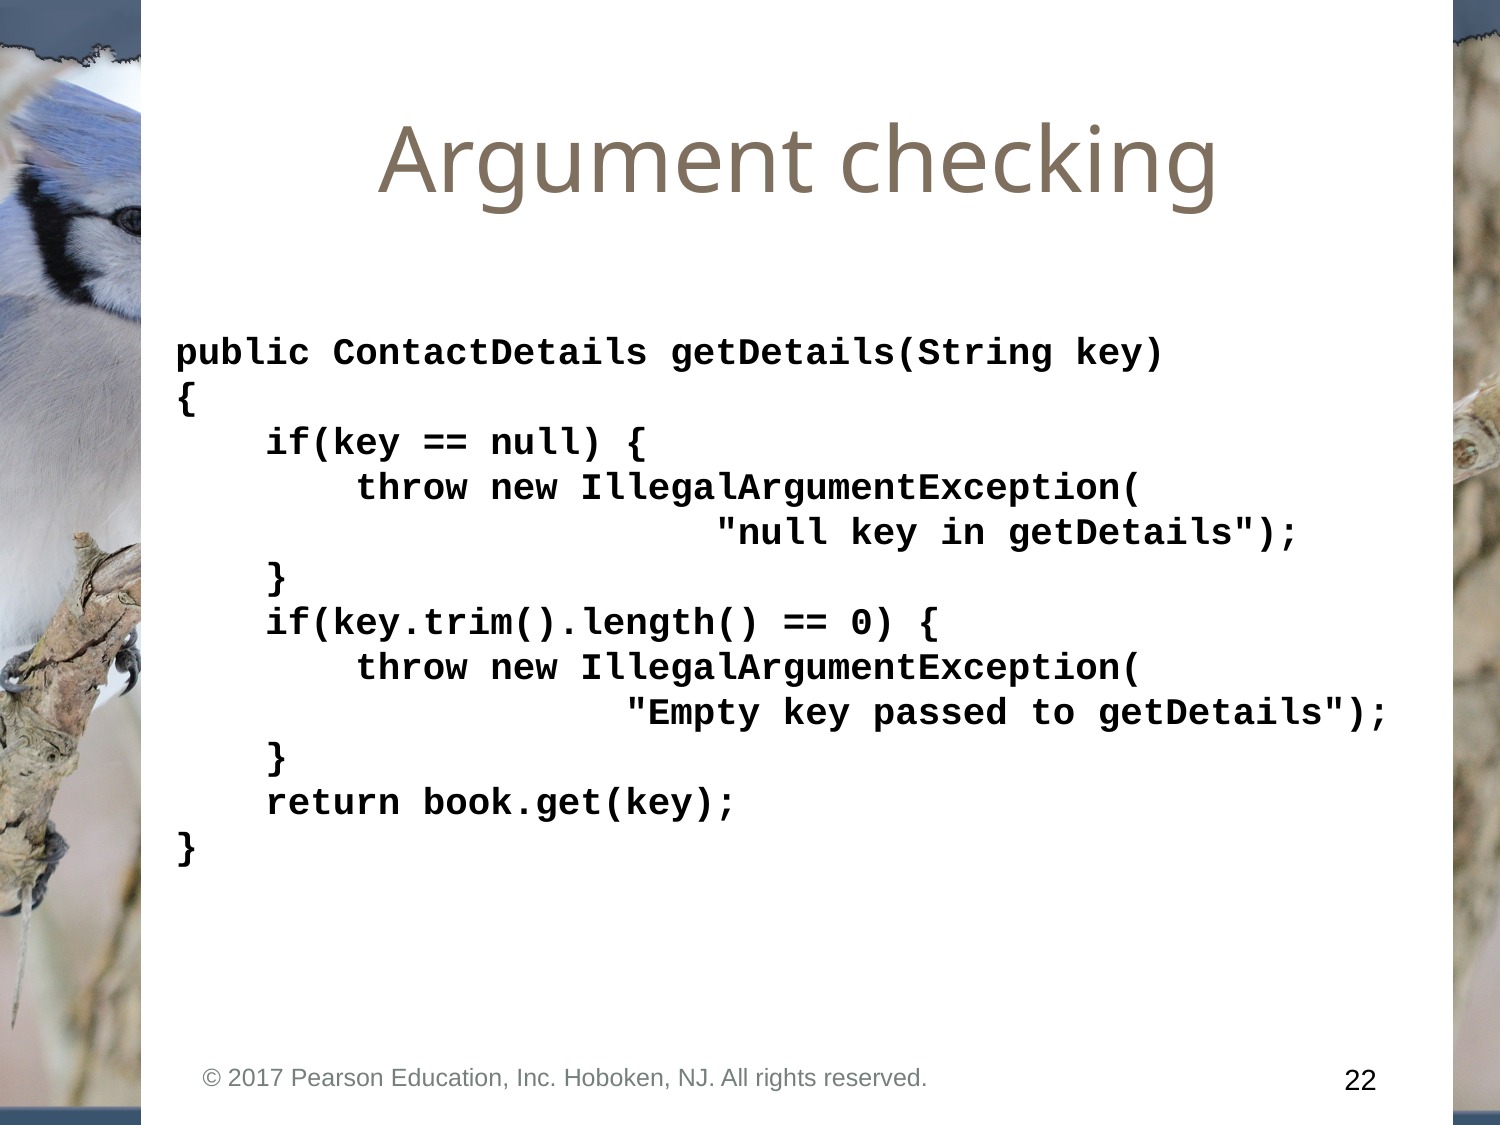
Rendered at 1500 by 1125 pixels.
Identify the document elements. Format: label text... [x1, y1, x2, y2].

footer © 2017 Pearson Education, Inc. Hoboken, NJ. All rights reserved. [187, 1054, 1325, 1105]
text_box public ContactDetails getDetails(String key) { if(key == null) { throw new IllegalArgumentException( "null key in getDetails"); } if(key.trim().length() == 0) { throw new IllegalArgumentException( "Empty key passed to getDetails"); } return book.get(key); } [160, 319, 1406, 874]
picture [0, 0, 141, 1125]
picture [1453, 0, 1500, 1125]
title Argument checking [162, 62, 1438, 250]
